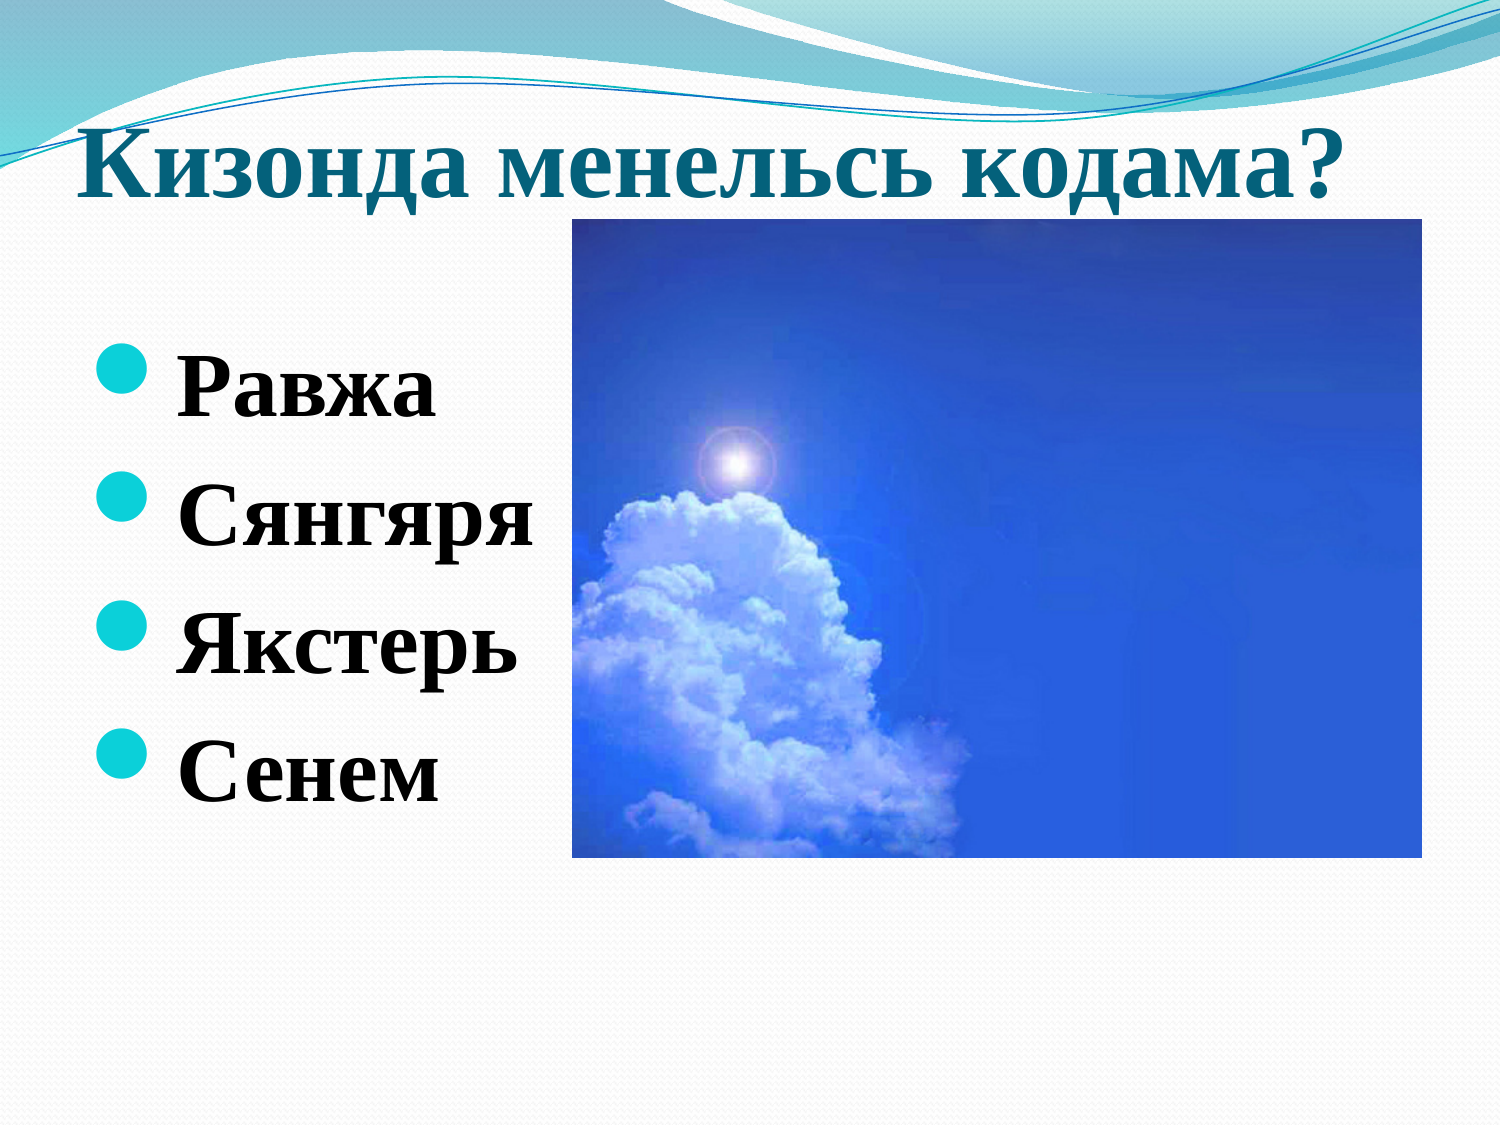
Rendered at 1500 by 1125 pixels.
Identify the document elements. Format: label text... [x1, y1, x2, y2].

title Кизонда менельсь кодама? [76, 30, 1427, 219]
picture [572, 219, 1423, 858]
list Равжа Сянгяря Якстерь Сенем [75, 317, 1425, 1038]
